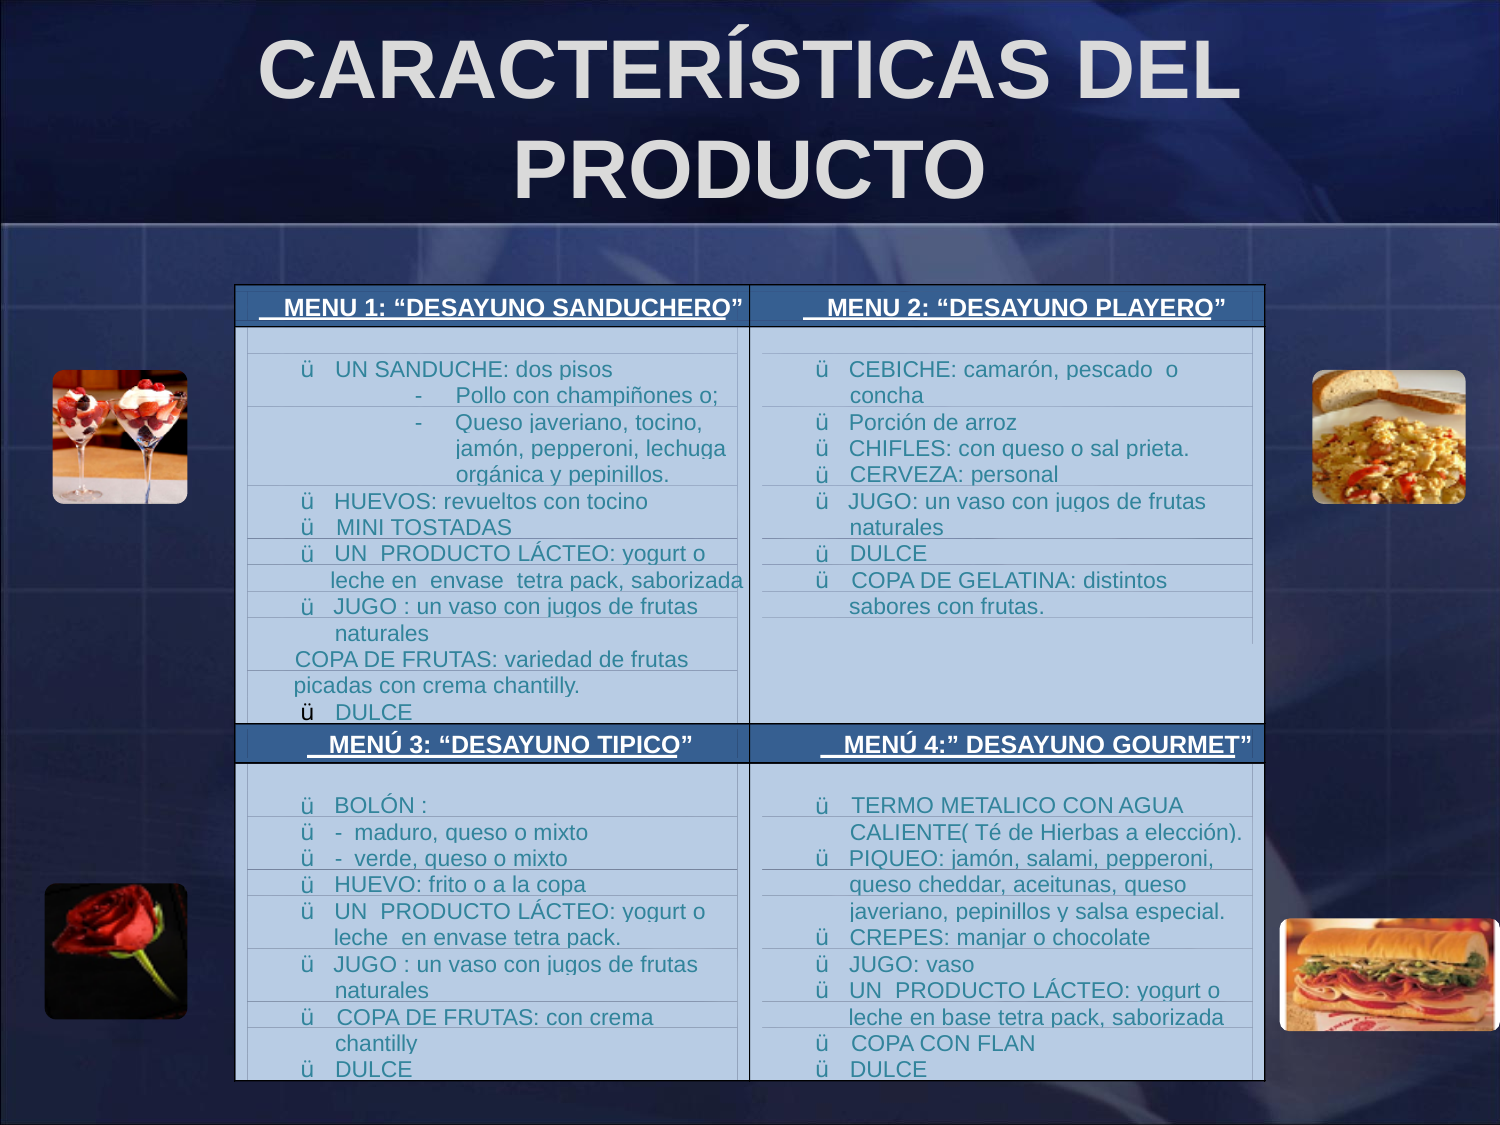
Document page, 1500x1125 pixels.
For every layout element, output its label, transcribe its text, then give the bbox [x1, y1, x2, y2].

picture [0, 0, 1500, 1125]
title Características del producto [64, 104, 1436, 223]
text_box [234, 284, 1266, 1114]
